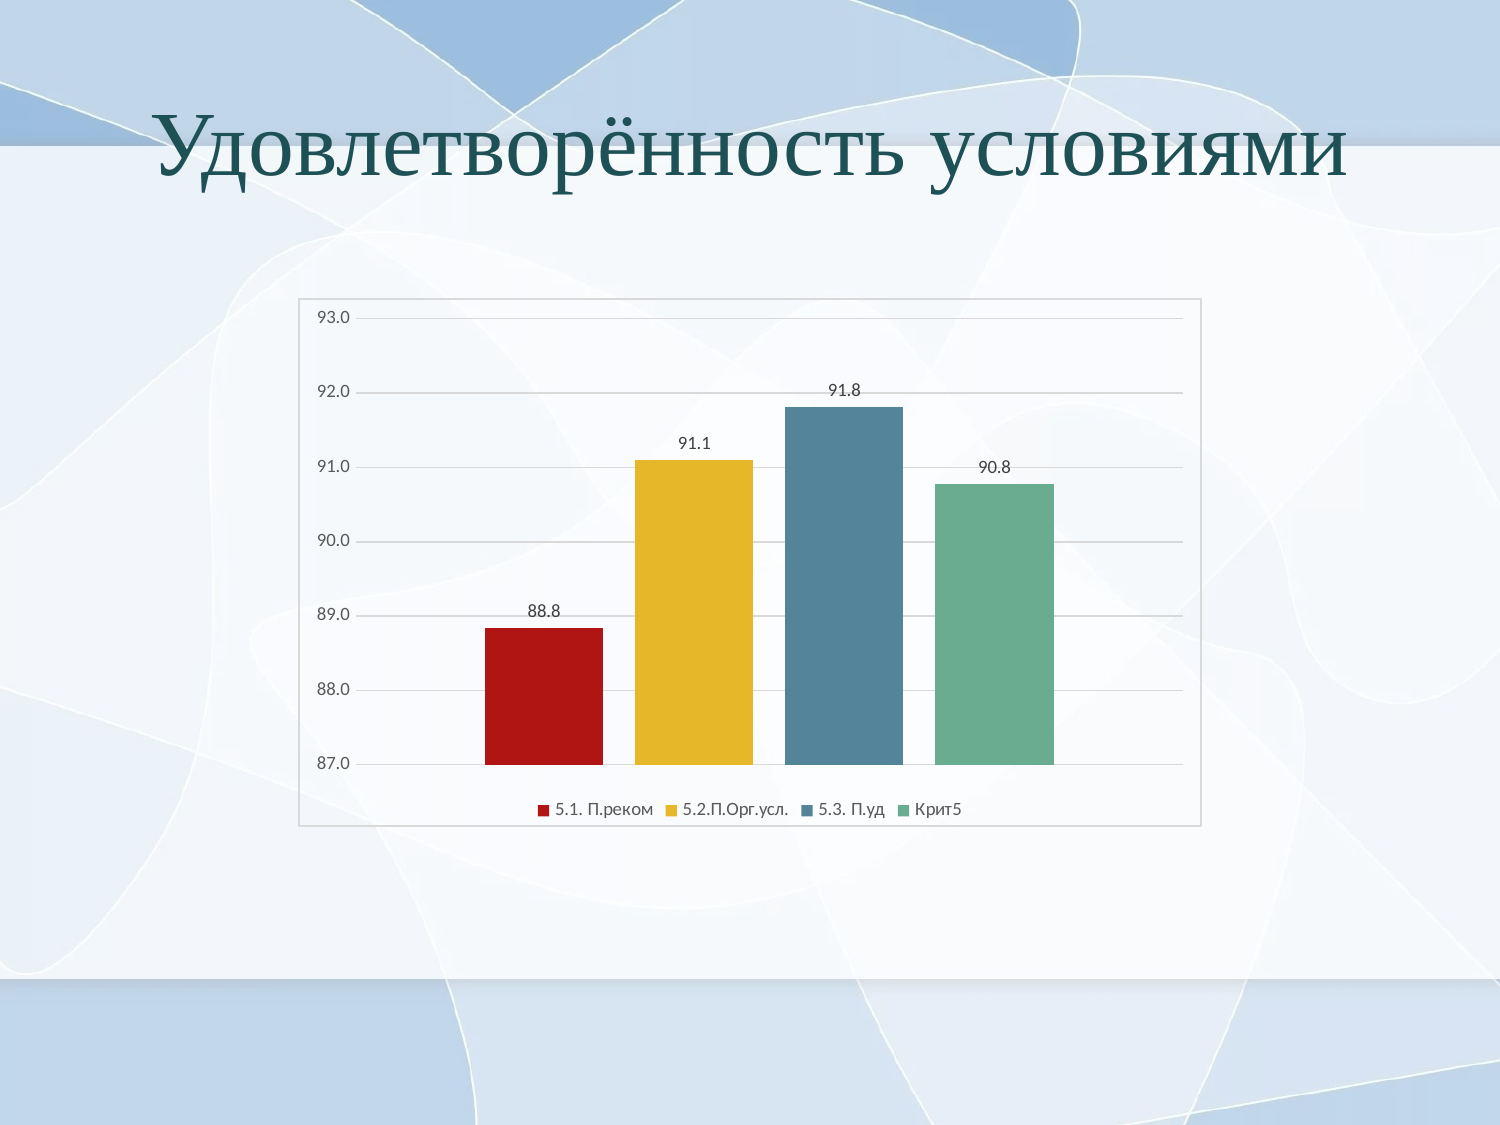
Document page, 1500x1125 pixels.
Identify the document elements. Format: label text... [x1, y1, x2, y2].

chart [297, 297, 1202, 827]
title Удовлетворённость условиями [75, 45, 1425, 233]
